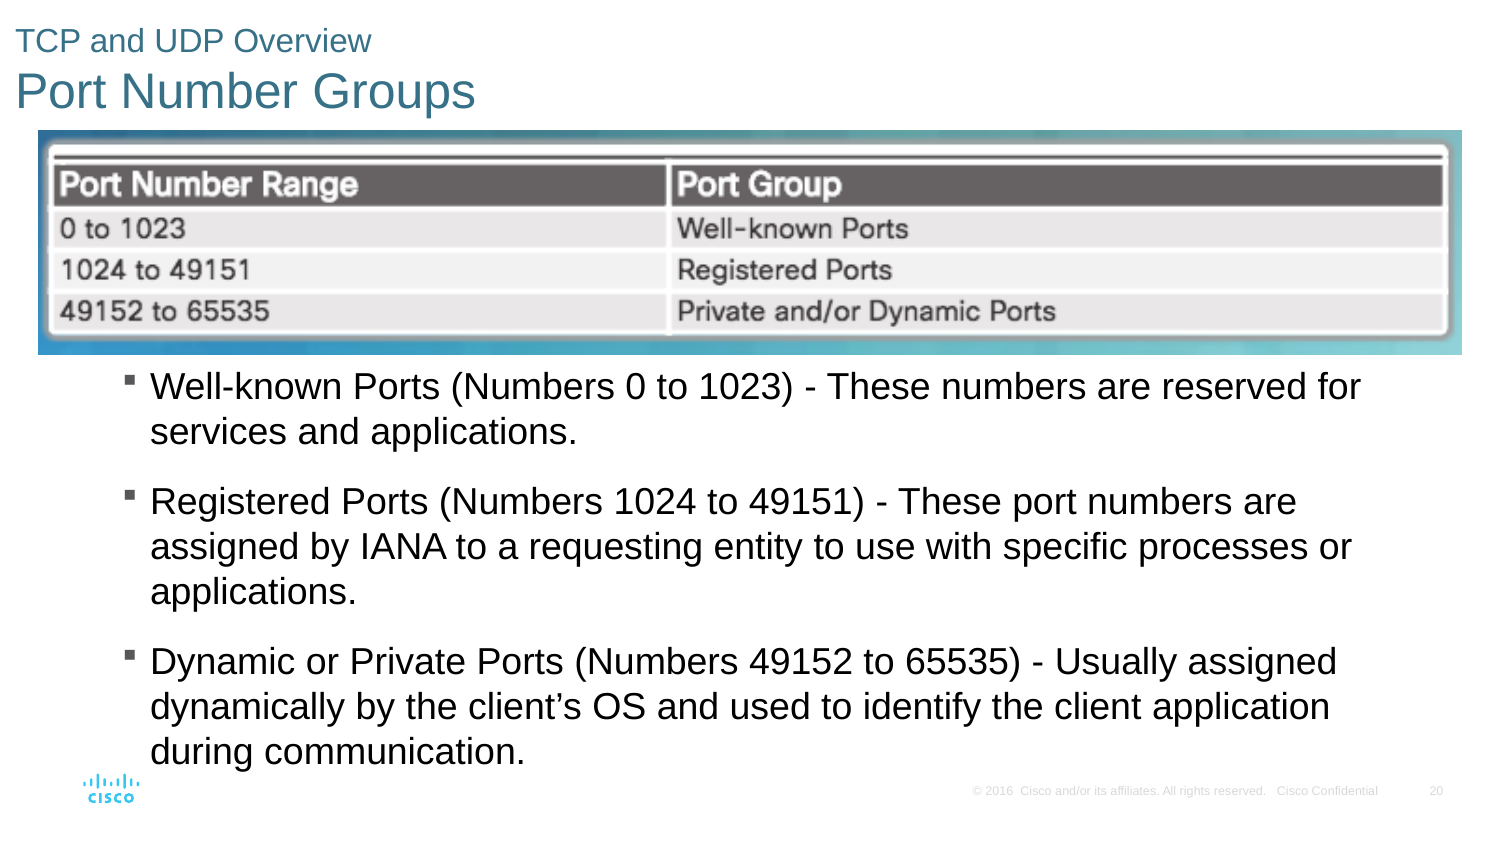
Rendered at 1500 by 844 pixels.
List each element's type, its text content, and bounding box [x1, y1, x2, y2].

text_box Well-known Ports (Numbers 0 to 1023) - These numbers are reserved for services and applications. Registered Ports (Numbers 1024 to 49151) - These port numbers are assigned by IANA to a requesting entity to use with specific processes or applications. Dynamic or Private Ports (Numbers 49152 to 65535) - Usually assigned dynamically by the client’s OS and used to identify the client application during communication. [107, 364, 1385, 780]
picture [38, 130, 1462, 355]
title TCP and UDP Overview Port Number Groups [0, 6, 1500, 131]
